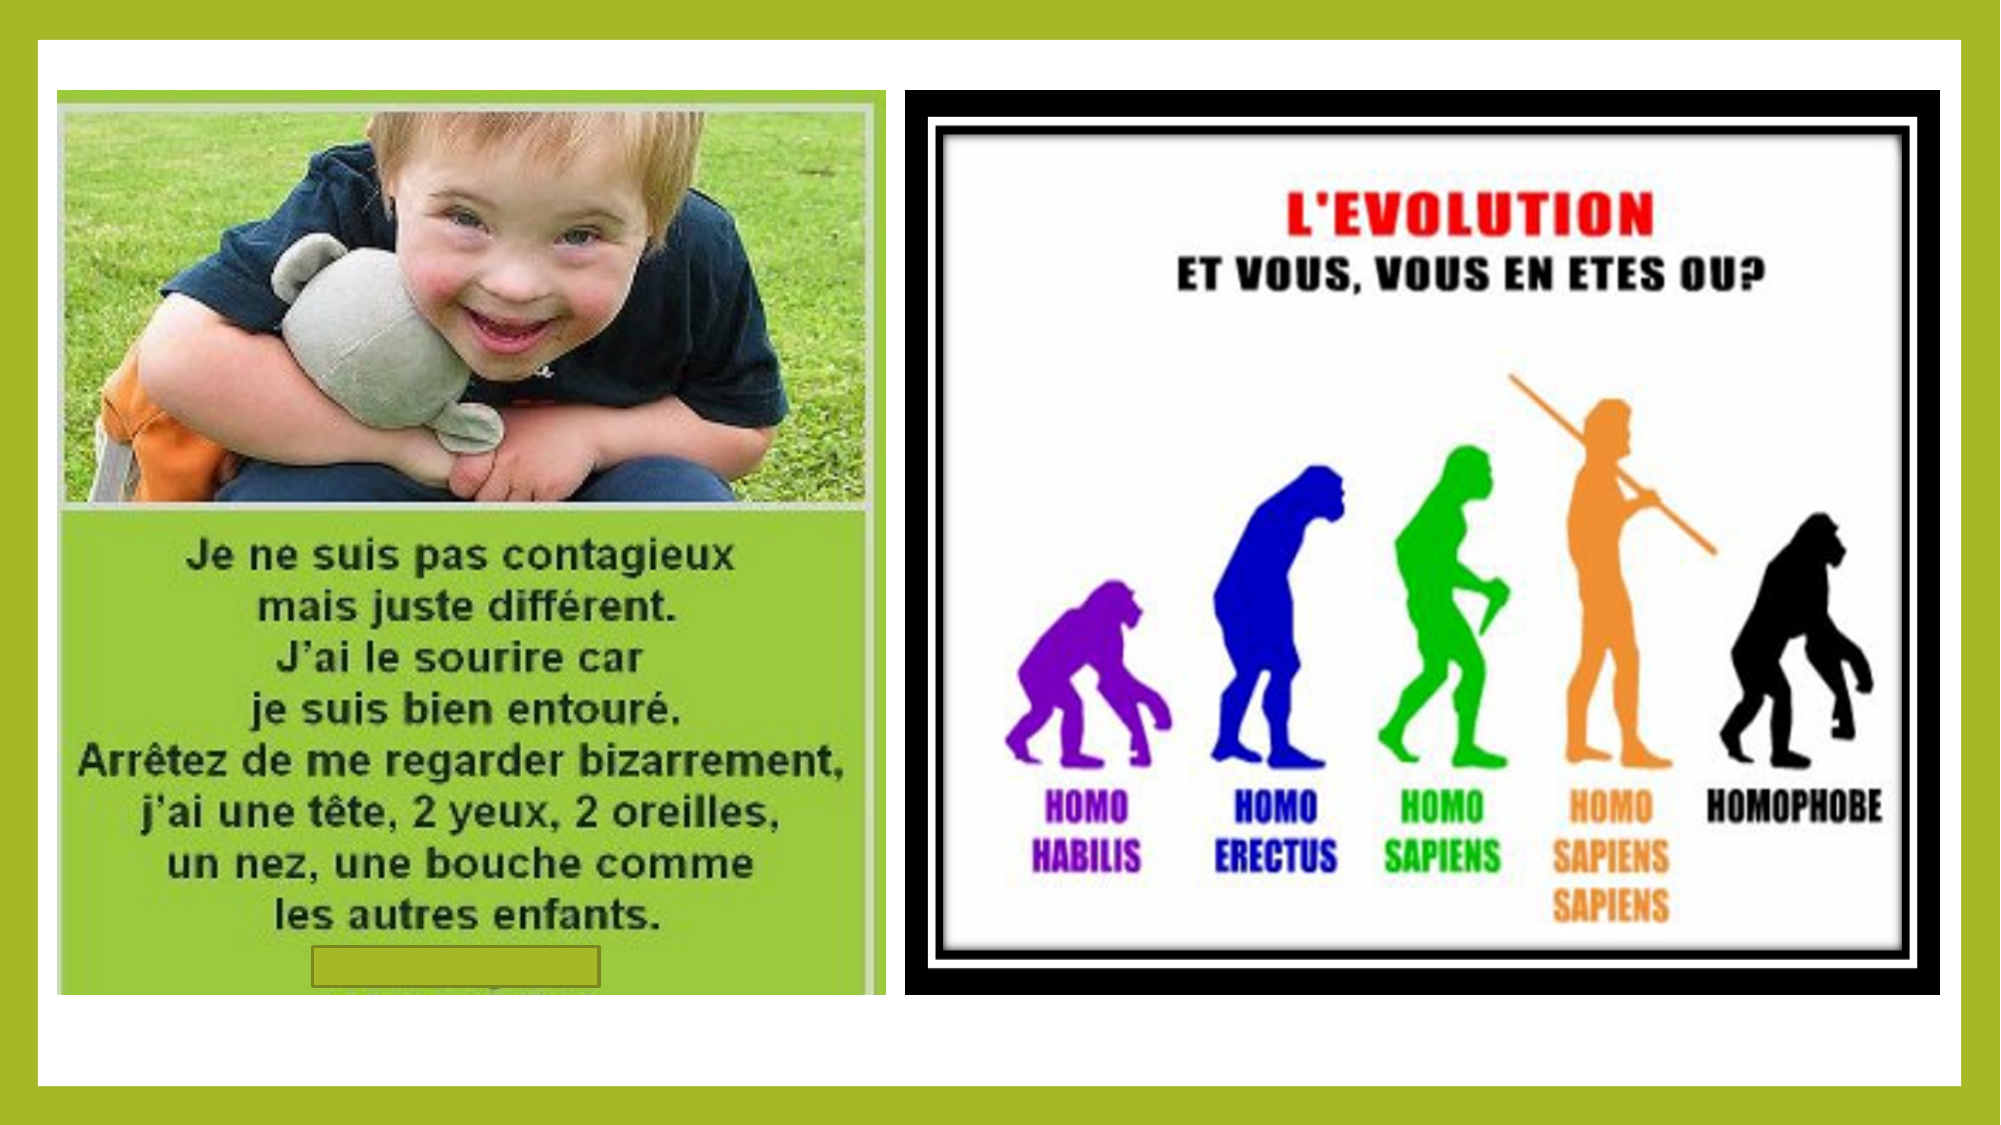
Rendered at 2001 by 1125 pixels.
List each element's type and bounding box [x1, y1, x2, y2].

list [57, 89, 886, 995]
picture [905, 89, 1941, 995]
